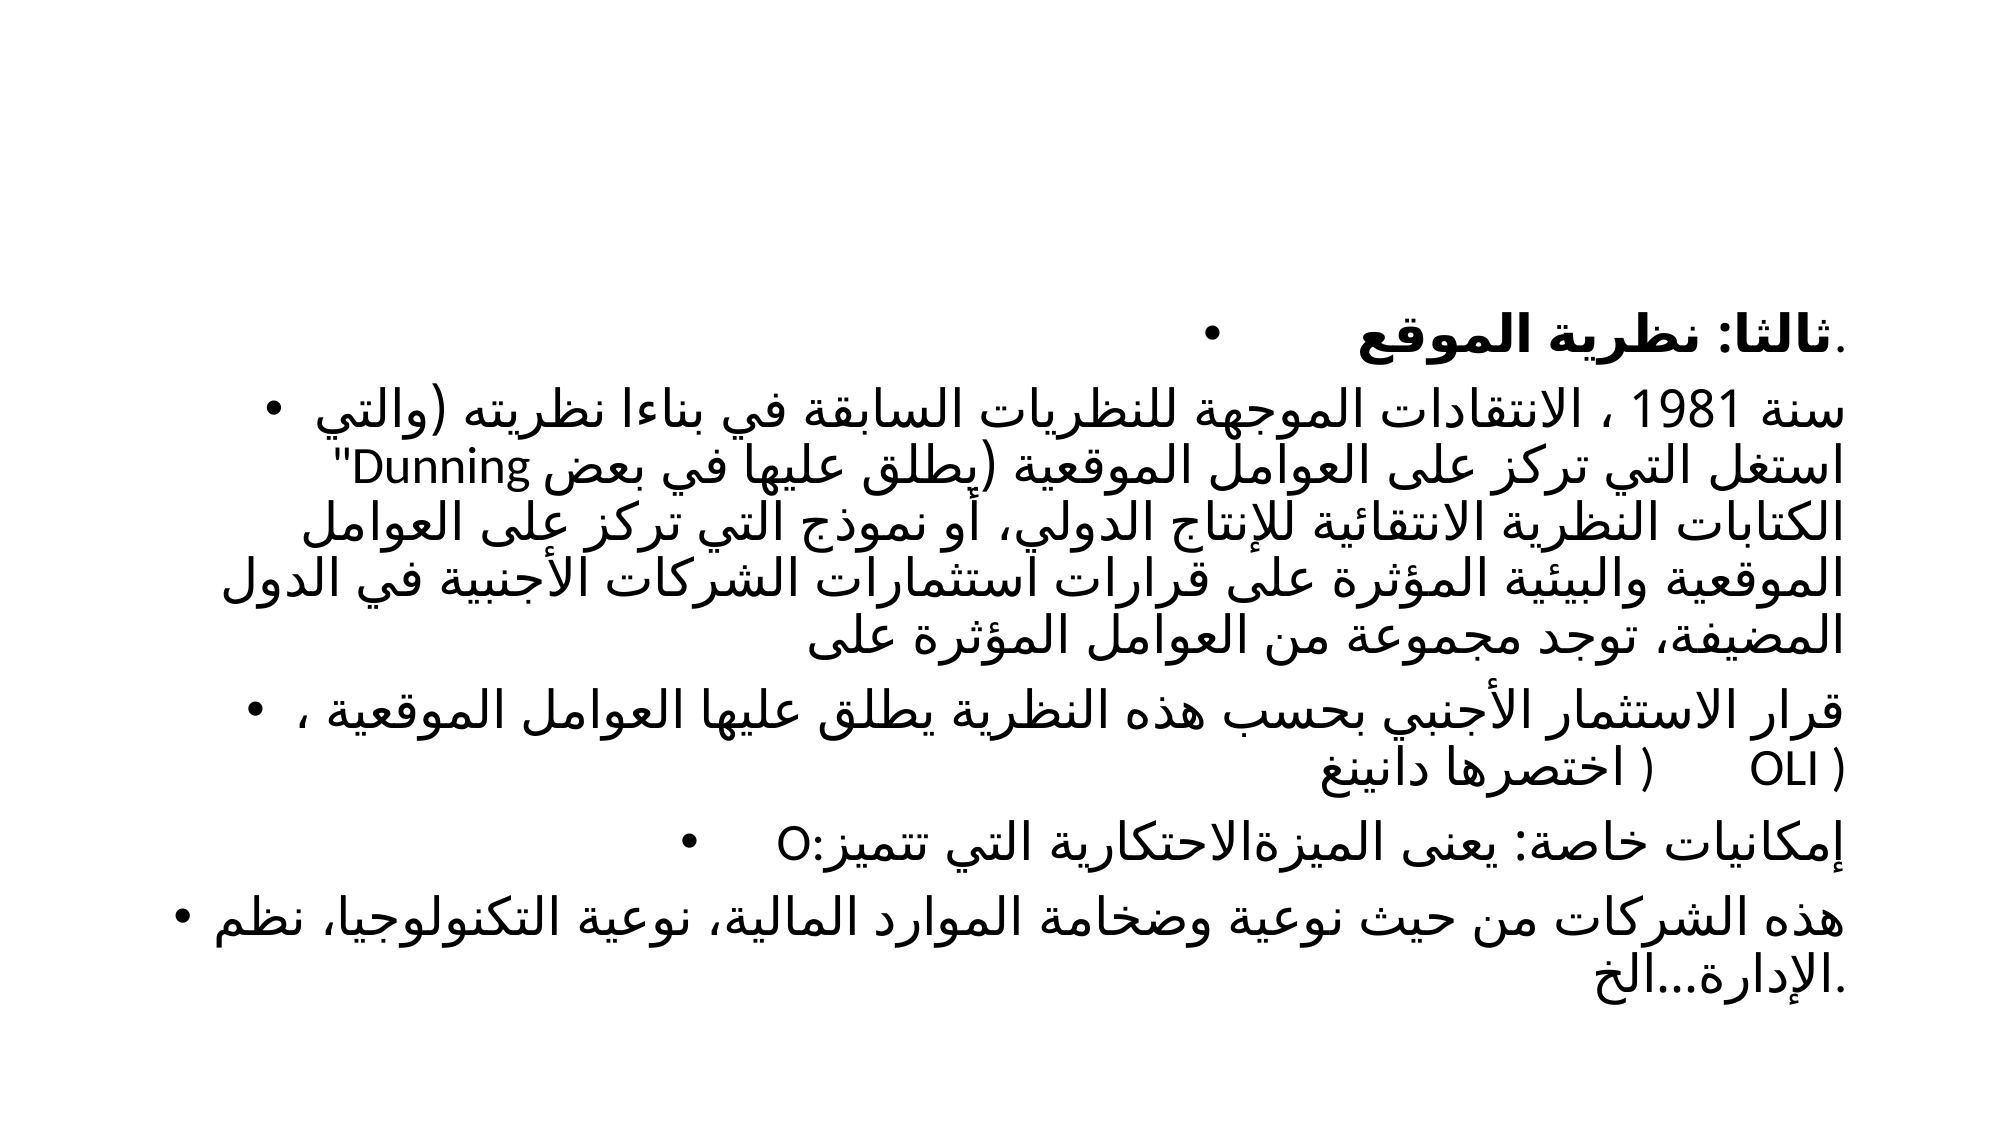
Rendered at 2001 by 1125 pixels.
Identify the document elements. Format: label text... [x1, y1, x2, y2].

list ثالثا: نظرية الموقع. سنة 1981 ، الانتقادات الموجهة للنظريات السابقة في بناءا نظريته (والتي "Dunning استغل التي تركز على العوامل الموقعية (يطلق عليها في بعض الكتابات النظرية الانتقائية للإنتاج الدولي، أو نموذج التي تركز على العوامل الموقعية والبيئية المؤثرة على قرارات استثمارات الشركات الأجنبية في الدول المضيفة، توجد مجموعة من العوامل المؤثرة على قرار الاستثمار الأجنبي بحسب هذه النظرية يطلق عليها العوامل الموقعية ، اختصرها دانينغ ) OLI ) O:إمكانيات خاصة: يعنى الميزةالاحتكارية التي تتميز هذه الشركات من حيث نوعية وضخامة الموارد المالية، نوعية التكنولوجيا، نظم الإدارة...الخ. [137, 299, 1863, 1014]
